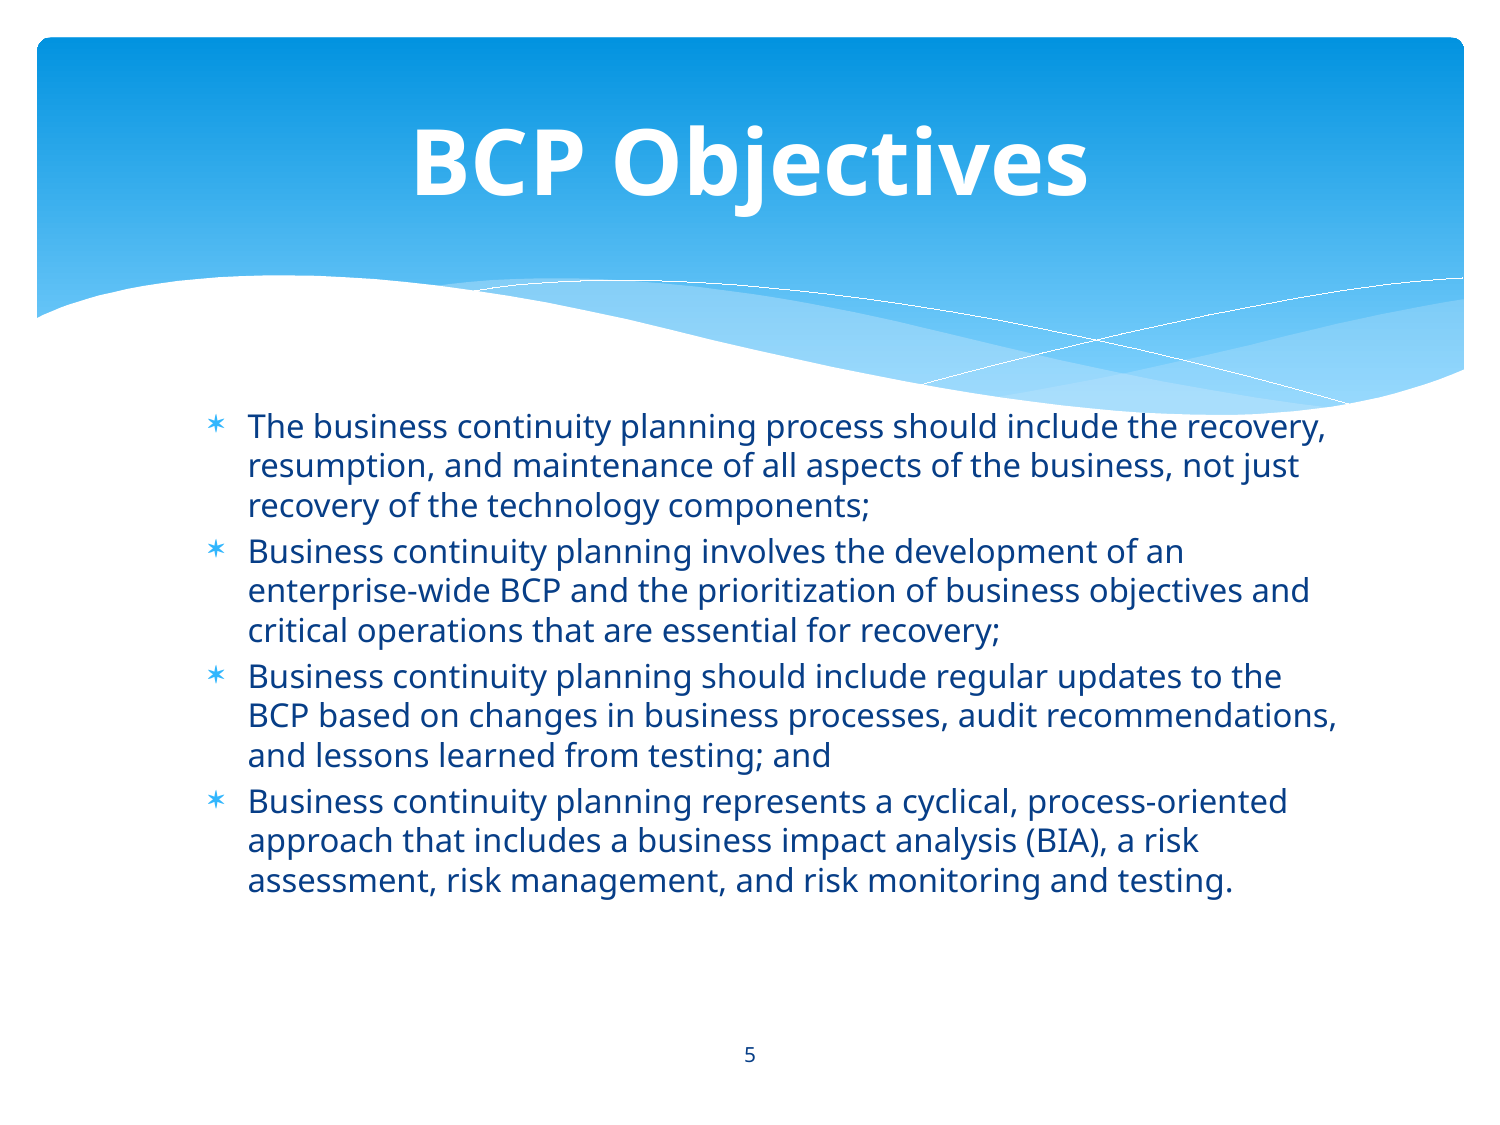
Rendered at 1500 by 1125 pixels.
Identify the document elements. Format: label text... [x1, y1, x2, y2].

slide_number 5 [654, 1025, 846, 1086]
title BCP Objectives [75, 55, 1425, 261]
list The business continuity planning process should include the recovery, resumption, and maintenance of all aspects of the business, not just recovery of the technology components; Business continuity planning involves the development of an enterprise-wide BCP and the prioritization of business objectives and critical operations that are essential for recovery; Business continuity planning should include regular updates to the BCP based on changes in business processes, audit recommendations, and lessons learned from testing; and Business continuity planning represents a cyclical, process-oriented approach that includes a business impact analysis (BIA), a risk assessment, risk management, and risk monitoring and testing. [150, 362, 1366, 929]
